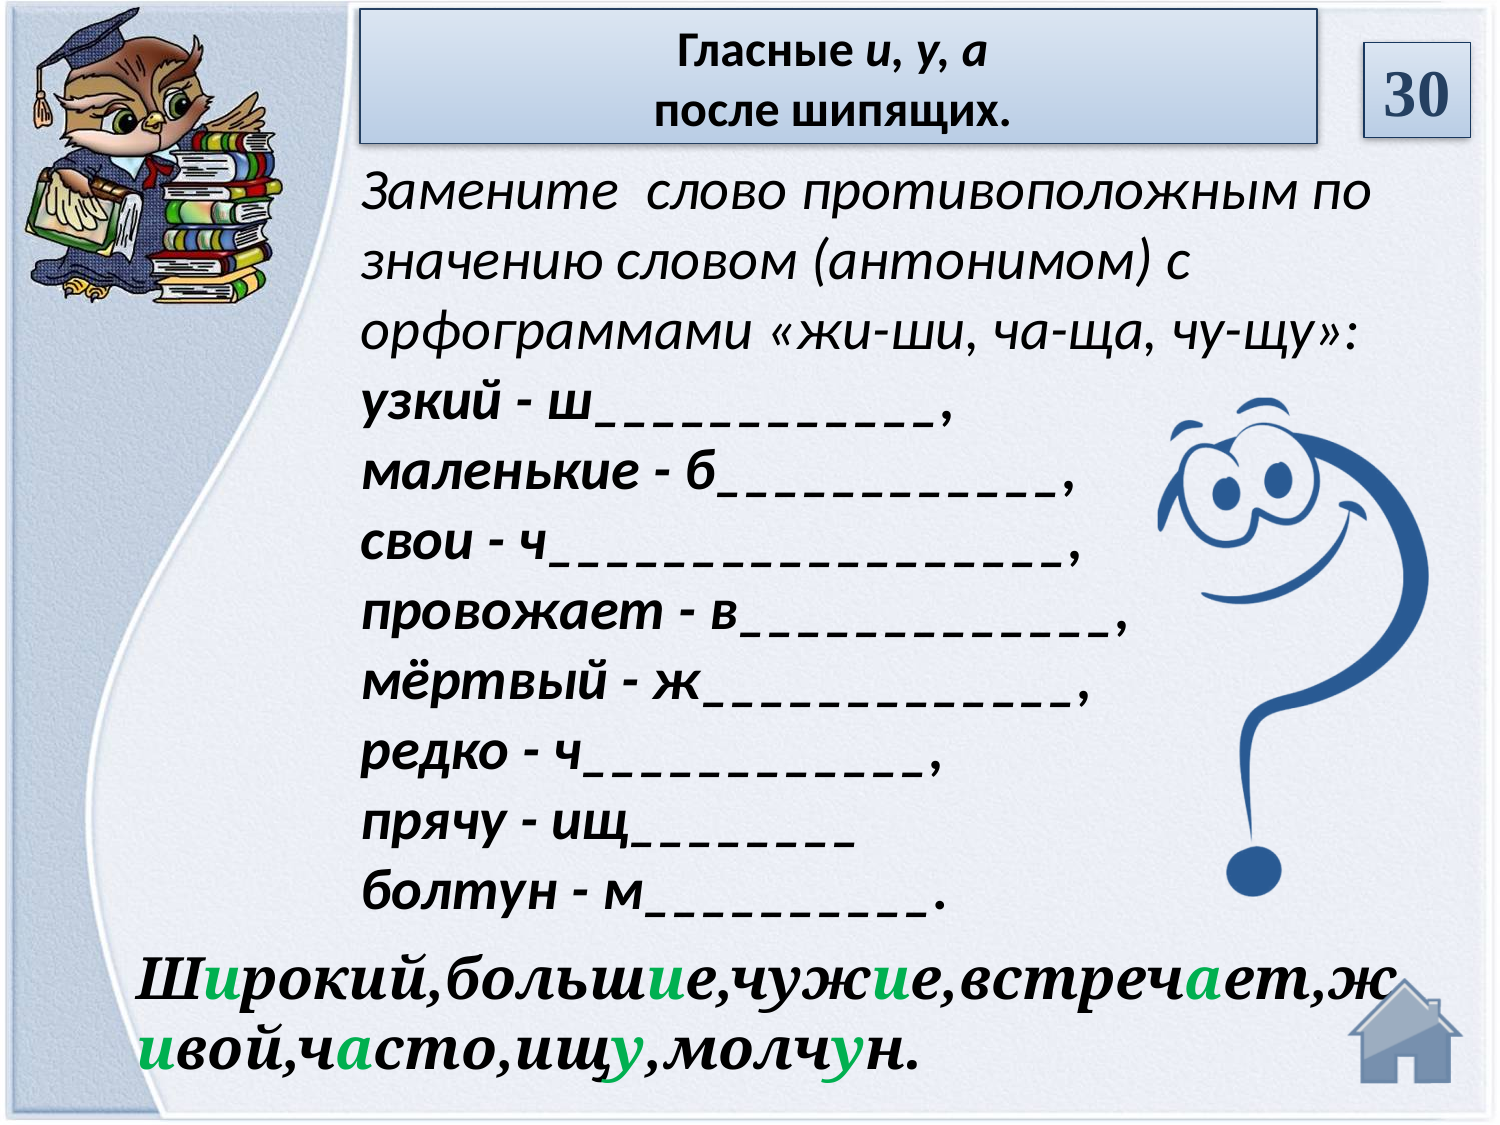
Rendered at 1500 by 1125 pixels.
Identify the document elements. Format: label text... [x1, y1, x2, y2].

text_box Гласные и, у, а после шипящих. [359, 8, 1318, 144]
picture [0, 0, 1500, 1125]
text_box Широкий,большие,чужие,встречает,живой,часто,ищу,молчун. [121, 933, 1418, 1089]
text_box 30 [1363, 42, 1471, 138]
text_box Замените слово противоположным по значению словом (антонимом) с орфограммами «жи-ши, ча-ща, чу-щу»: узкий - ш____________, маленькие - б____________, свои - ч__________________, провожает - в_____________, мёртвый - ж_____________, редко - ч____________, прячу - ищ________ болтун - м__________. [345, 143, 1444, 929]
